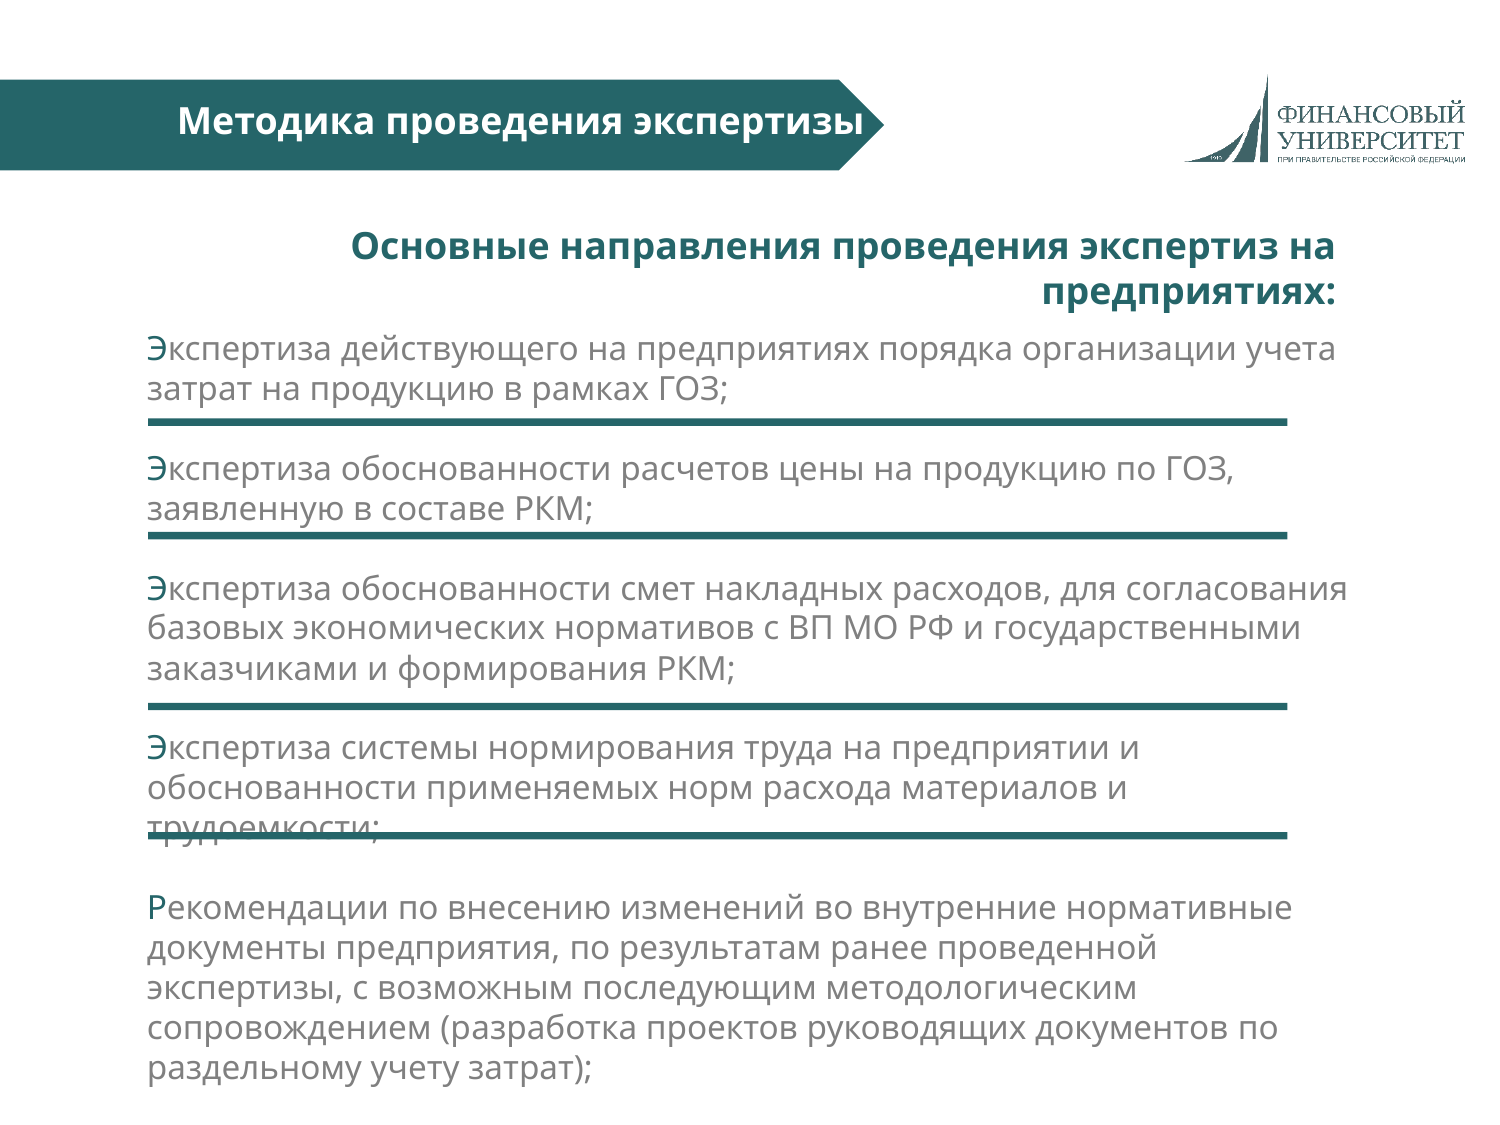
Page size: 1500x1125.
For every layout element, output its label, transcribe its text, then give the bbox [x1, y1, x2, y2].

text_box Экспертиза действующего на предприятиях порядка организации учета затрат на продукцию в рамках ГОЗ; Экспертиза обоснованности расчетов цены на продукцию по ГОЗ, заявленную в составе РКМ; Экспертиза обоснованности смет накладных расходов, для согласования базовых экономических нормативов с ВП МО РФ и государственными заказчиками и формирования РКМ; Экспертиза системы нормирования труда на предприятии и обоснованности применяемых норм расхода материалов и трудоемкости; Рекомендации по внесению изменений во внутренние нормативные документы предприятия, по результатам ранее проведенной экспертизы, с возможным последующим методологическим сопровождением (разработка проектов руководящих документов по раздельному учету затрат); [132, 319, 1373, 1125]
text_box [147, 417, 1288, 427]
text_box [0, 78, 861, 172]
text_box [147, 702, 1288, 711]
text_box [147, 531, 1288, 540]
text_box Методика проведения экспертизы [162, 89, 881, 150]
text_box Основные направления проведения экспертиз на предприятиях: [99, 213, 1352, 320]
text_box [147, 831, 1288, 841]
picture [1182, 70, 1466, 171]
text_box [881, 120, 886, 130]
